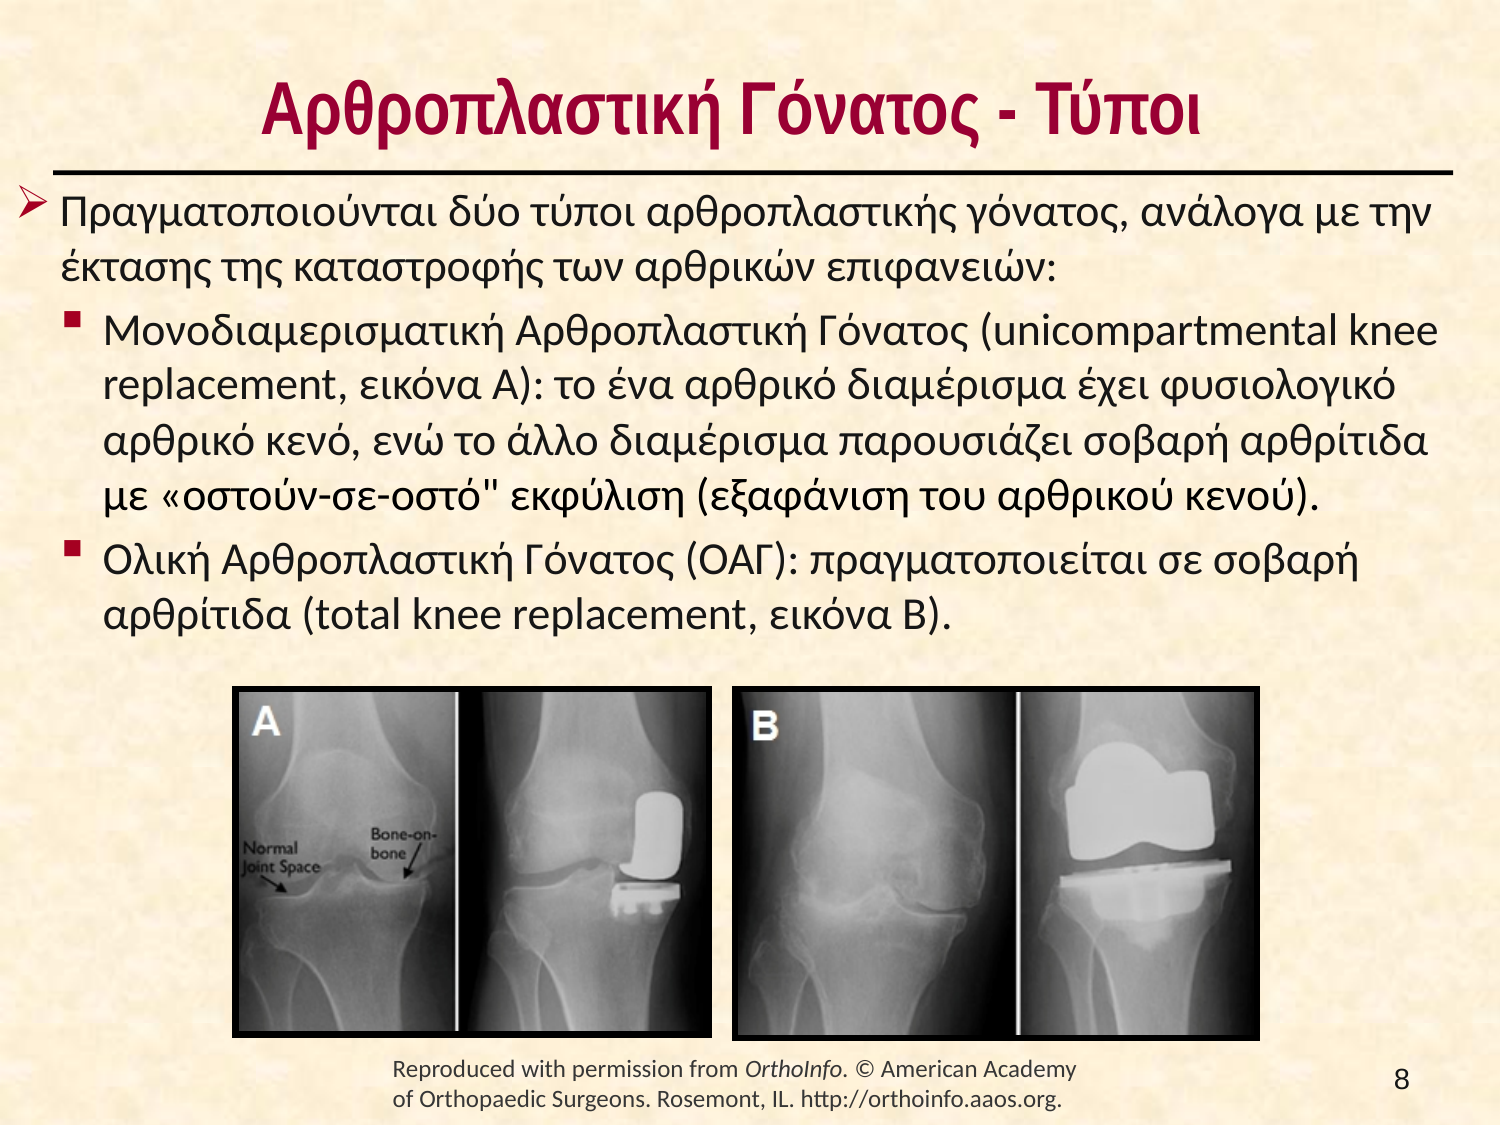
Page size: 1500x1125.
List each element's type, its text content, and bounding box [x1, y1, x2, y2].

list Πραγματοποιούνται δύο τύποι αρθροπλαστικής γόνατος, ανάλογα με την έκτασης της καταστροφής των αρθρικών επιφανειών: Μονοδιαμερισματική Αρθροπλαστική Γόνατος (unicompartmental knee replacement, εικόνα Α): το ένα αρθρικό διαμέρισμα έχει φυσιολογικό αρθρικό κενό, ενώ το άλλο διαμέρισμα παρουσιάζει σοβαρή αρθρίτιδα με «οστούν-σε-οστό" εκφύλιση (εξαφάνιση του αρθρικού κενού). Ολική Αρθροπλαστική Γόνατος (ΟΑΓ): πραγματοποιείται σε σοβαρή αρθρίτιδα (total knee replacement, εικόνα Β). [0, 172, 1495, 693]
slide_number 7 [1074, 1024, 1426, 1103]
text_box Reproduced with permission from OrthoInfo. © American Academy of Orthopaedic Surgeons. Rosemont, IL. http://orthoinfo.aaos.org. [377, 1044, 1099, 1120]
picture [238, 692, 706, 1032]
picture [0, 0, 1500, 1125]
title Αρθροπλαστική Γόνατος - Τύποι [74, 30, 1426, 172]
picture [737, 692, 1255, 1035]
